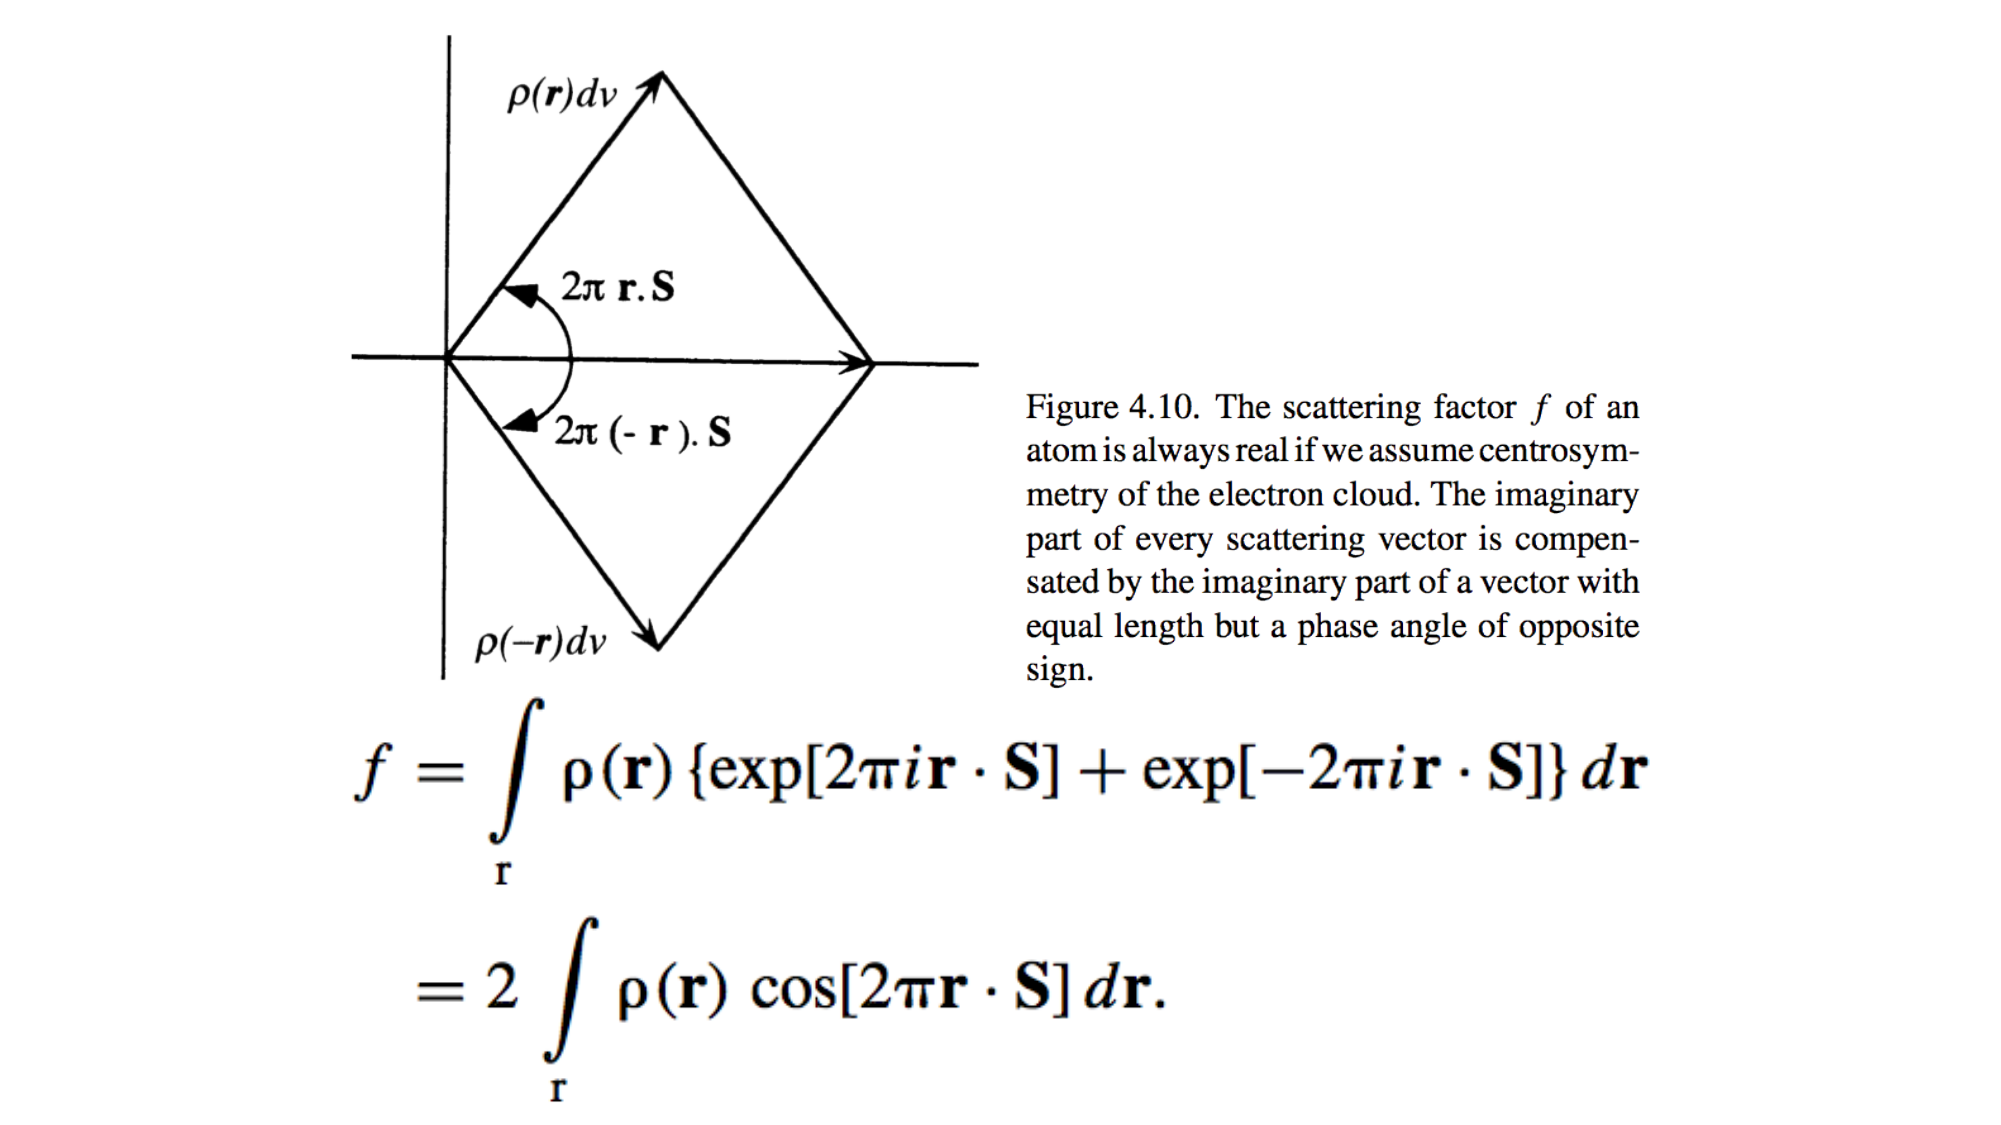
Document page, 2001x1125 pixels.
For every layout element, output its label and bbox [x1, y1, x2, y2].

picture [324, 15, 1676, 1125]
